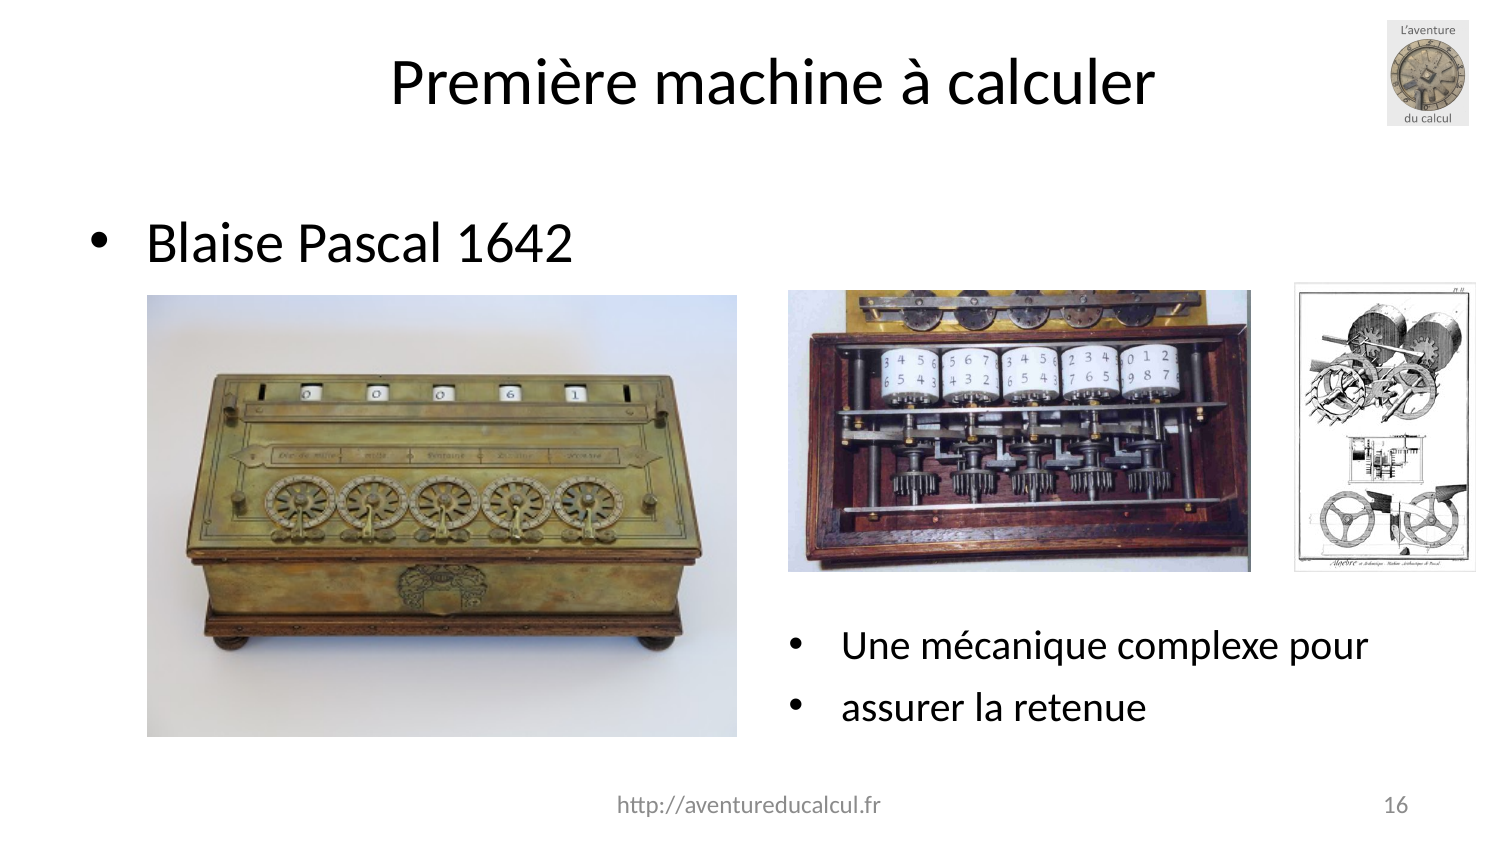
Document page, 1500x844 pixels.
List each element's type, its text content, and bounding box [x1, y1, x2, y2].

picture [1449, 20, 1469, 126]
text_box <numéro> [1074, 781, 1424, 826]
text_box Blaise Pascal 1642 [74, 196, 1115, 294]
text_box Première machine à calculer [99, 8, 1449, 148]
picture [147, 295, 737, 737]
text_box http://aventureducalcul.fr [512, 781, 986, 826]
picture [1294, 282, 1476, 572]
picture [787, 290, 1251, 572]
text_box Une mécanique complexe pour assurer la retenue [773, 610, 1387, 773]
